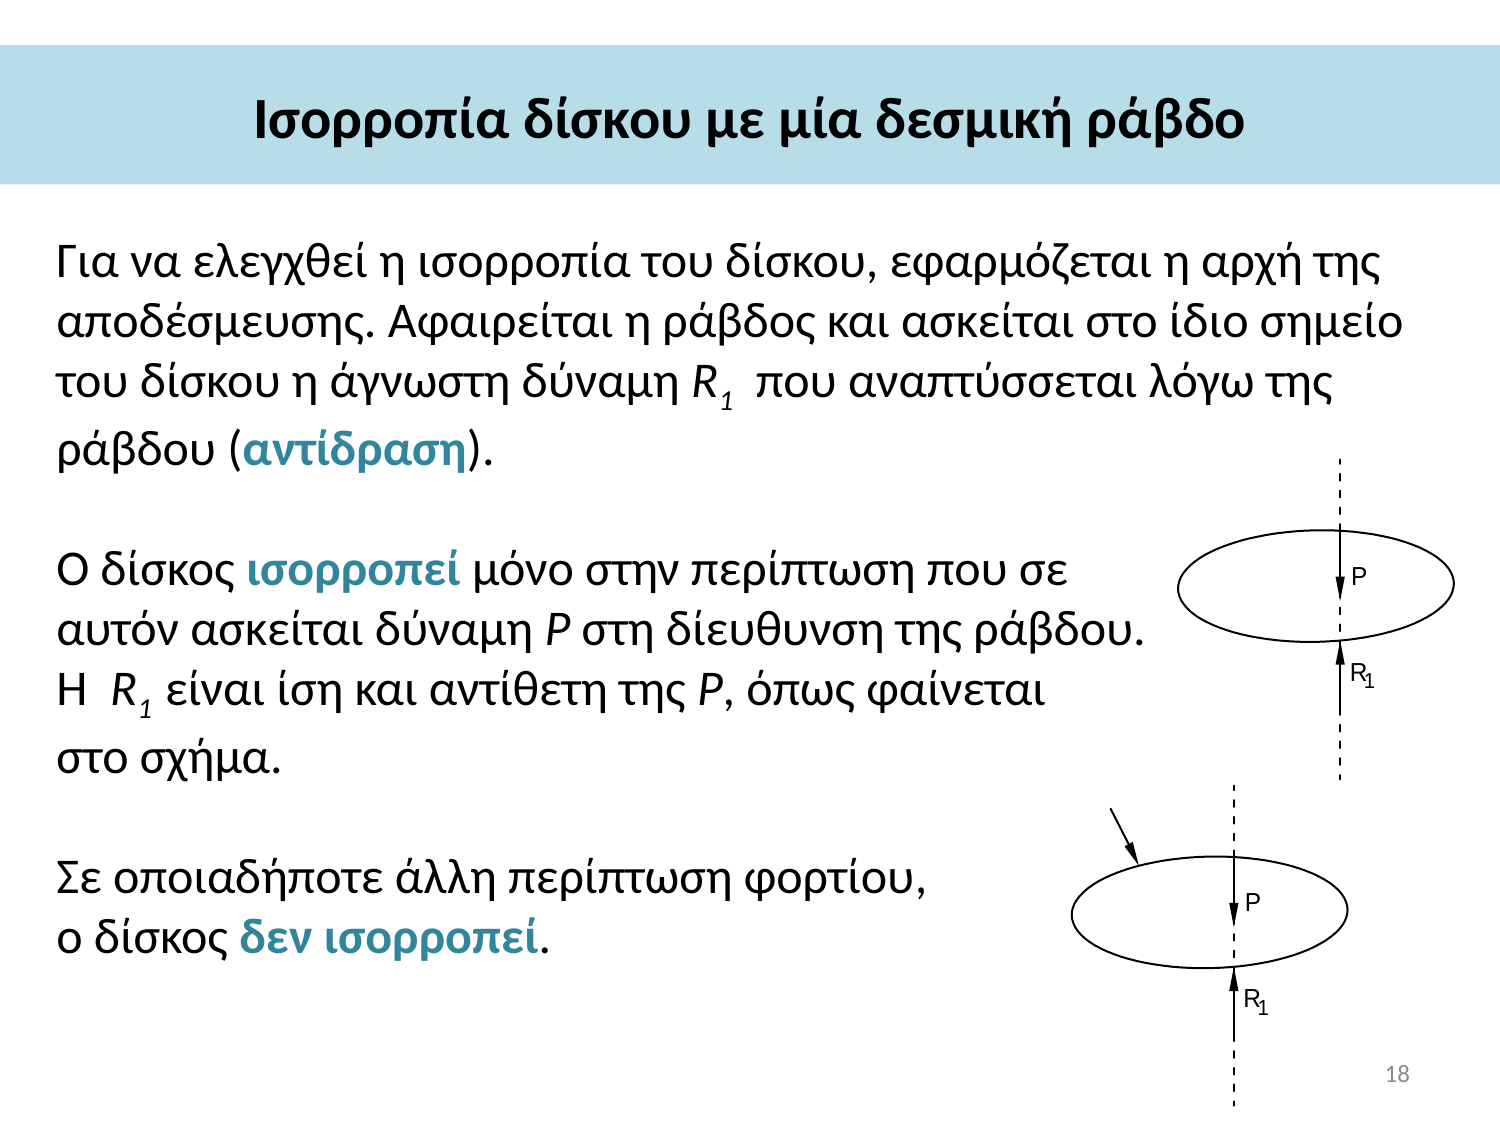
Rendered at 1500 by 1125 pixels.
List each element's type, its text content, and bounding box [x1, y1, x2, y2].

slide_number 18 [1354, 1042, 1425, 1103]
list Για να ελεγχθεί η ισορροπία του δίσκου, εφαρμόζεται η αρχή της αποδέσμευσης. Αφαιρείται η ράβδος και ασκείται στο ίδιο σημείο του δίσκου η άγνωστη δύναμη R1 που αναπτύσσεται λόγω της ράβδου (αντίδραση). Ο δίσκος ισορροπεί μόνο στην περίπτωση που σε αυτόν ασκείται δύναμη P στη δίευθυνση της ράβδου. Η R1 είναι ίση και αντίθετη της P, όπως φαίνεται στο σχήμα. Σε οποιαδήποτε άλλη περίπτωση φορτίου, ο δίσκος δεν ισορροπεί. [41, 219, 1425, 1052]
title Ισορροπία δίσκου με μία δεσμική ράβδο [0, 45, 1500, 185]
picture [1068, 455, 1457, 1109]
